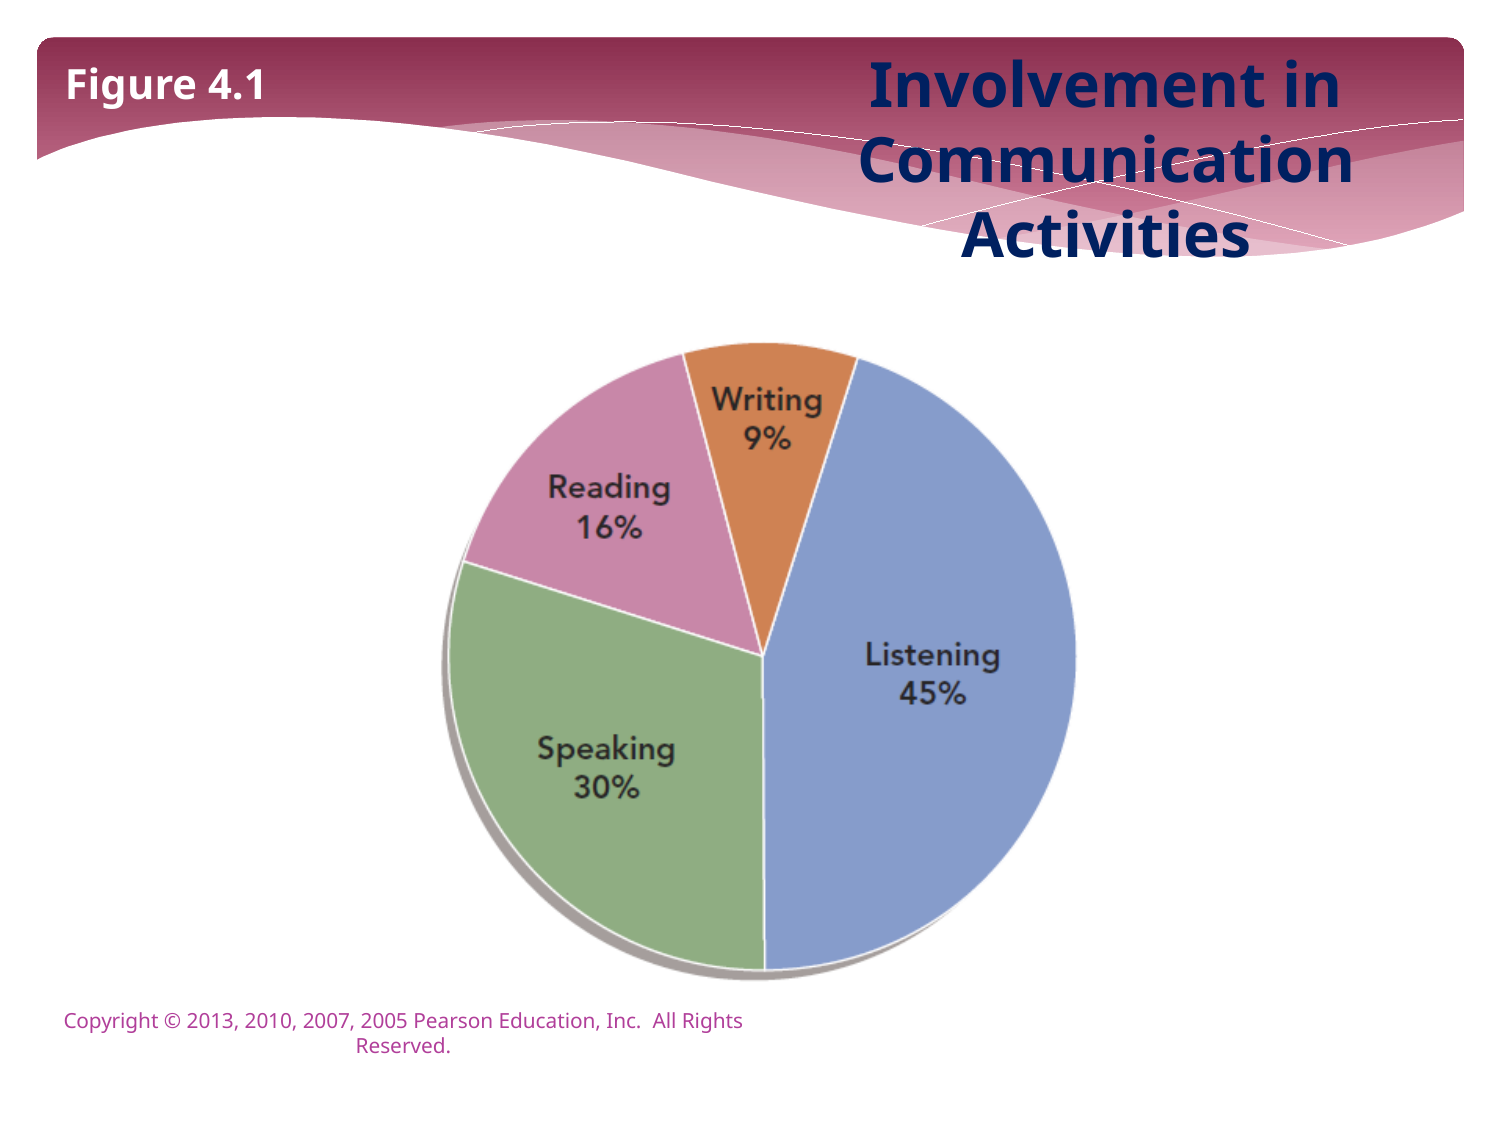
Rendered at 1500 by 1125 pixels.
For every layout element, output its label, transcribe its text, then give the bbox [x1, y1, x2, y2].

text_box Involvement in Communication Activities [712, 37, 1500, 278]
picture [382, 312, 1118, 988]
footer Copyright © 2013, 2010, 2007, 2005 Pearson Education, Inc. All Rights Reserved. [31, 1025, 775, 1086]
text_box Figure 4.1 [49, 50, 438, 115]
